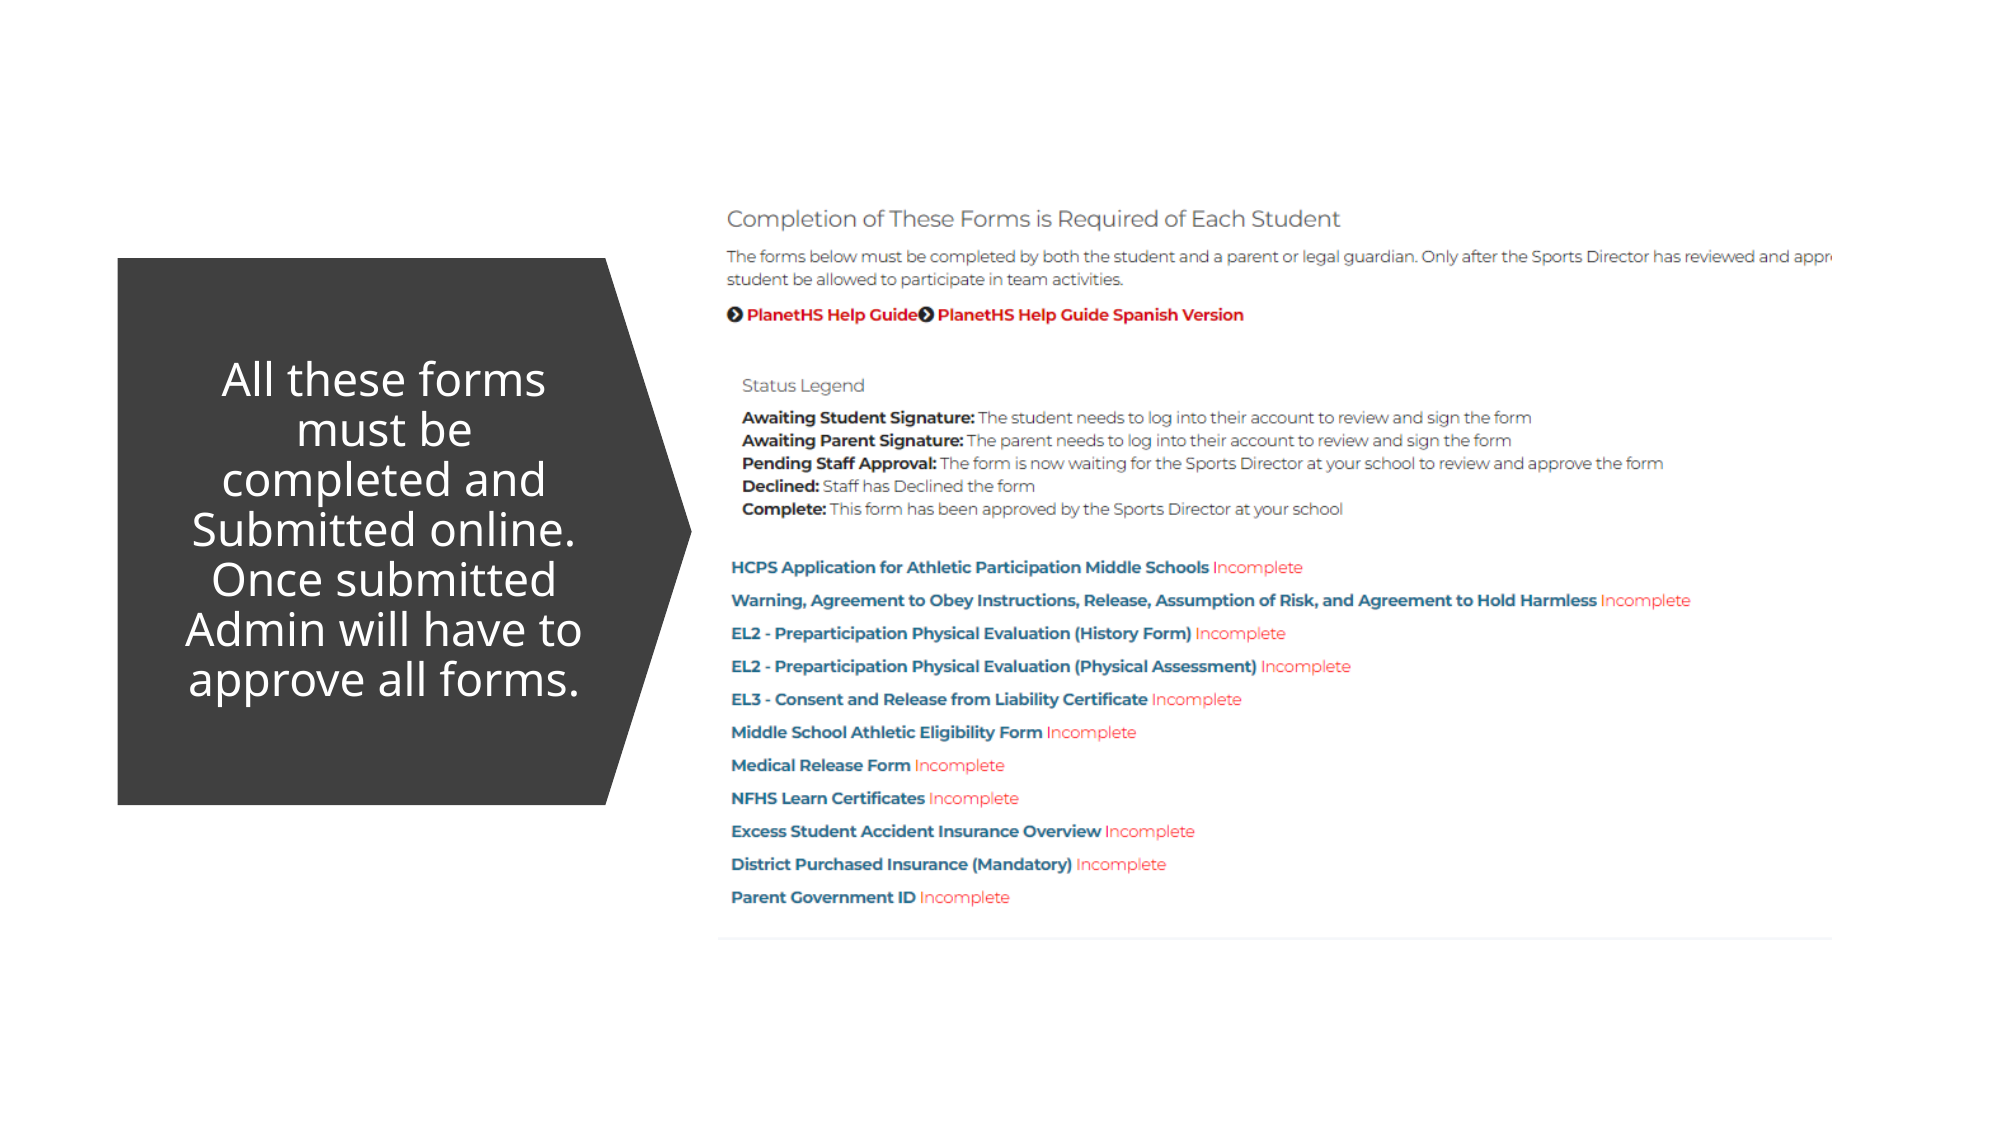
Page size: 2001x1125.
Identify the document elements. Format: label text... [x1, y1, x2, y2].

text_box [116, 257, 693, 807]
picture [718, 185, 1832, 940]
title All these forms must be completed and Submitted online. Once submitted Admin will have to approve all forms. [168, 322, 601, 741]
